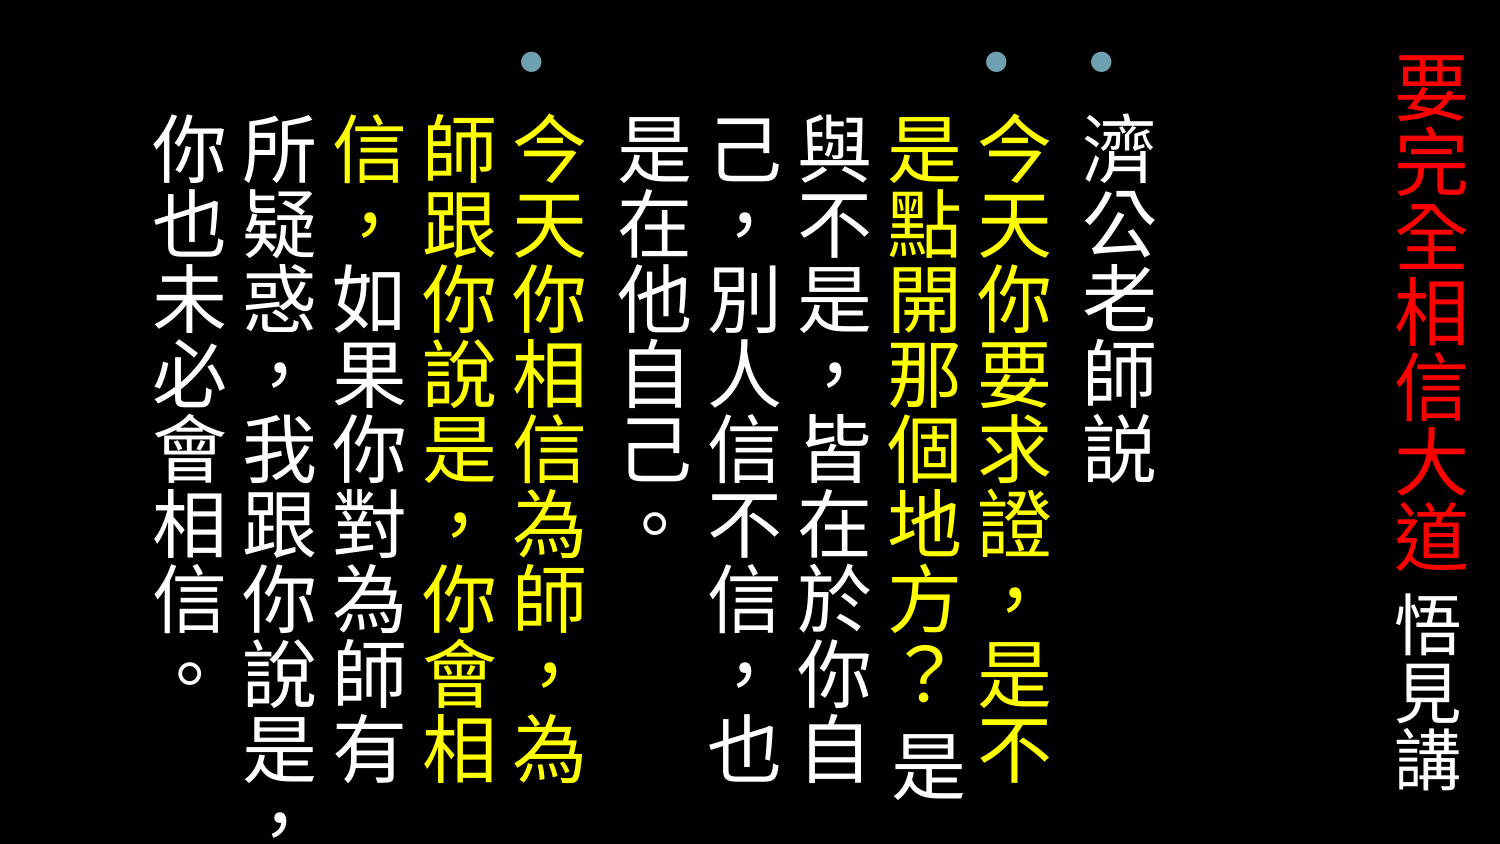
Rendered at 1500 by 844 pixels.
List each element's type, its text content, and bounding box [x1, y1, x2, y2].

list 濟公老師説 今天你要求證，是不是點開那個地方？ 是與不是，皆在於你自己，別人信不信，也是在他自己。 今天你相信為師，為師跟你說是，你會相信，如果你對為師有所疑惑，我跟你說是，你也未必會相信。 [29, 27, 1353, 820]
title 要完全相信大道 悟見講 [1376, 23, 1483, 821]
